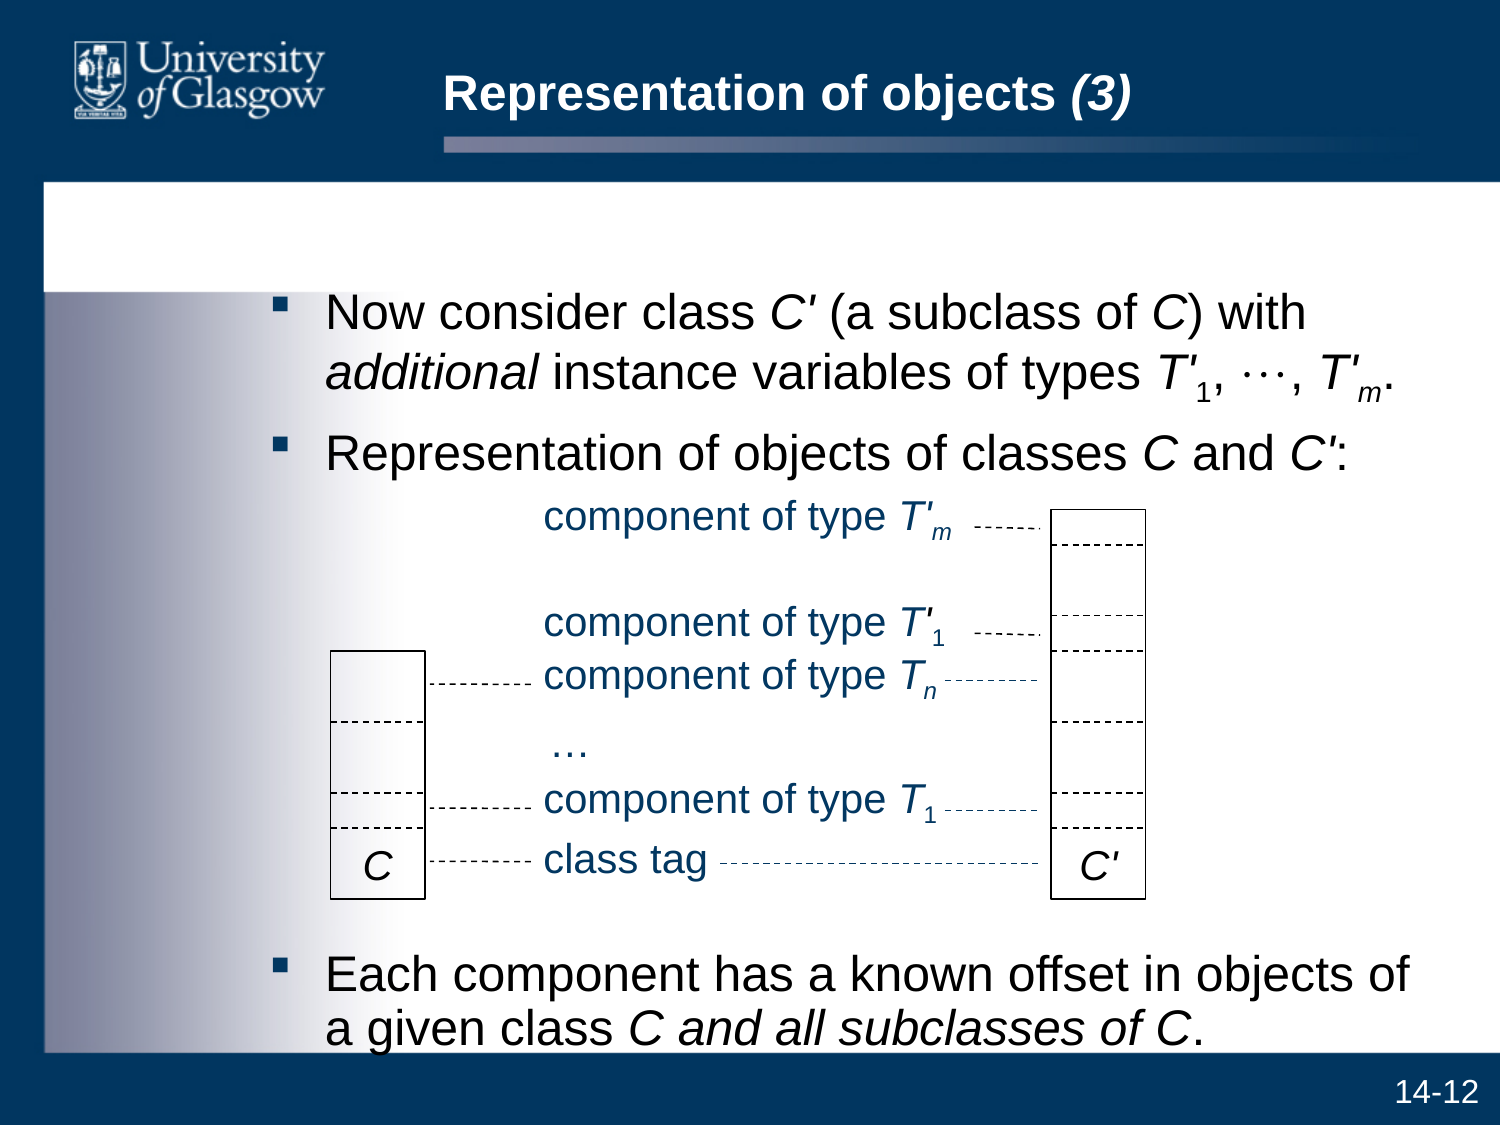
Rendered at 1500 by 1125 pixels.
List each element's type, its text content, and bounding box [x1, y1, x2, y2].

text_box Each component has a known offset in objects of a given class C and all subclasses of C. [253, 940, 1435, 1038]
title Representation of objects (3) [427, 30, 1436, 150]
picture [0, 0, 1500, 1125]
list Now consider class C' (a subclass of C) with additional instance variables of types T'1, , T'm. Representation of objects of classes C and C': [253, 278, 1435, 940]
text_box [330, 503, 1146, 900]
